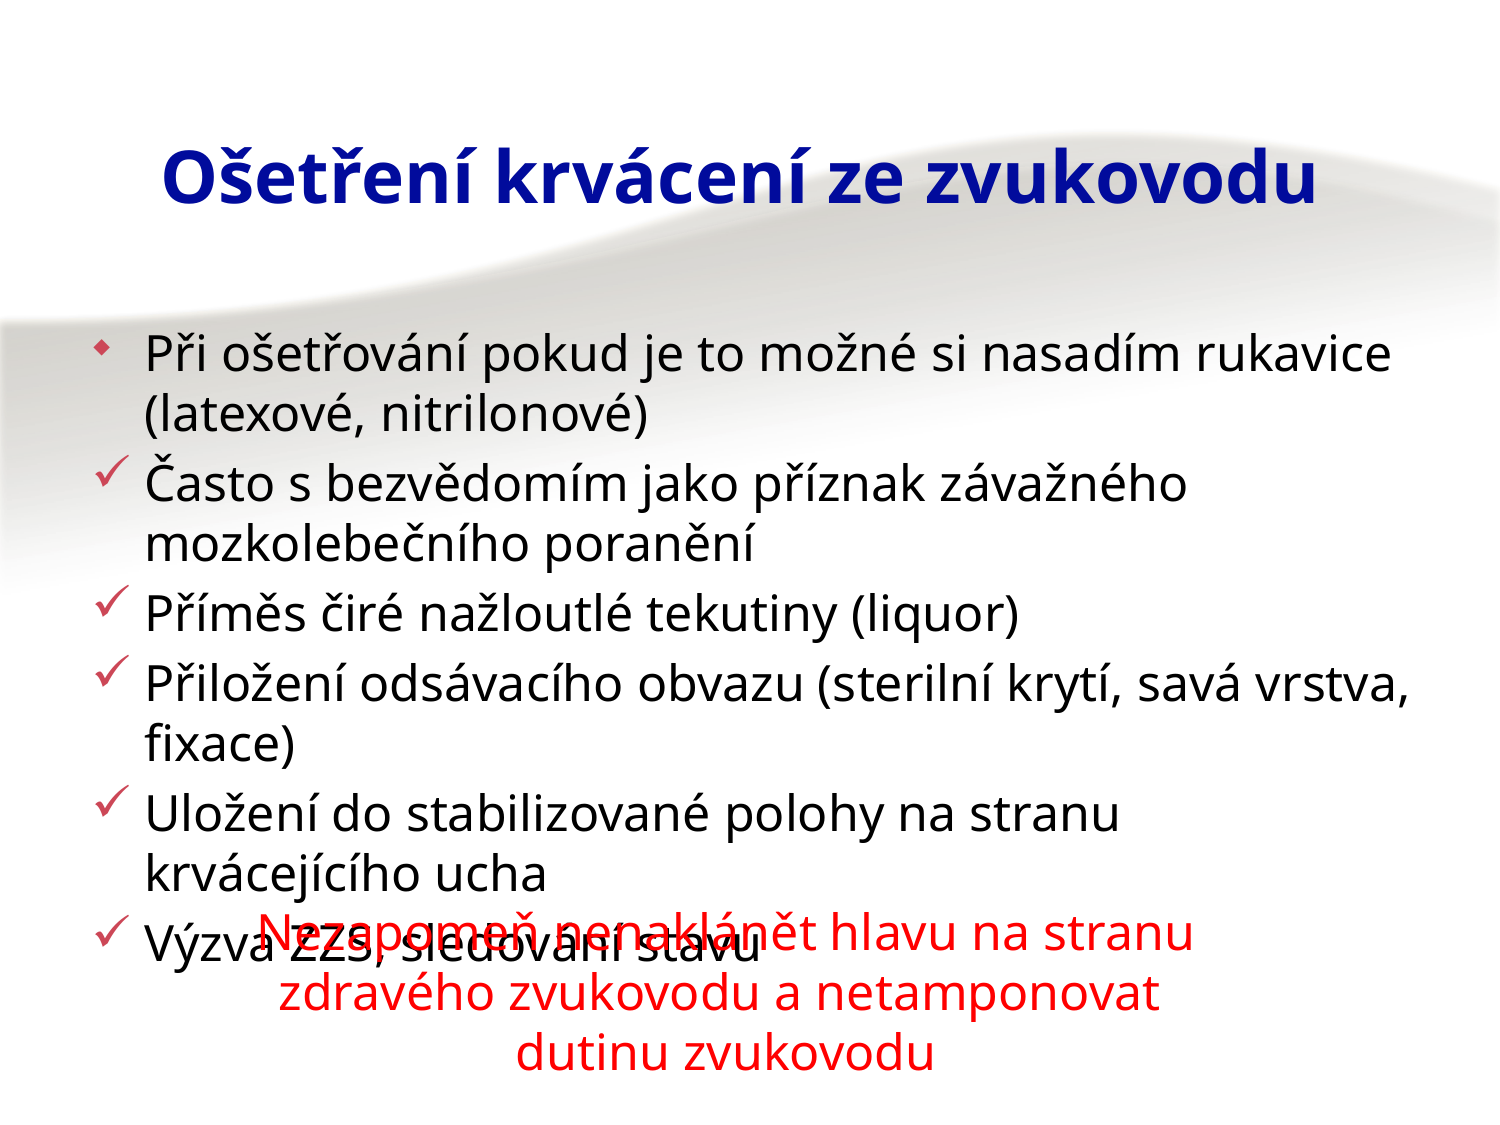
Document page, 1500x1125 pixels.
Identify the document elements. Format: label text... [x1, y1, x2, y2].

list Při ošetřování pokud je to možné si nasadím rukavice (latexové, nitrilonové) Často s bezvědomím jako příznak závažného mozkolebečního poranění Příměs čiré nažloutlé tekutiny (liquor) Přiložení odsávacího obvazu (sterilní krytí, savá vrstva, fixace) Uložení do stabilizované polohy na stranu krvácejícího ucha Výzva ZZS, sledování stavu [76, 314, 1427, 906]
title Ošetření krvácení ze zvukovodu [75, 87, 1425, 220]
text_box Nezapomeň nenaklánět hlavu na stranu zdravého zvukovodu a netamponovat dutinu zvukovodu [194, 893, 1258, 1088]
